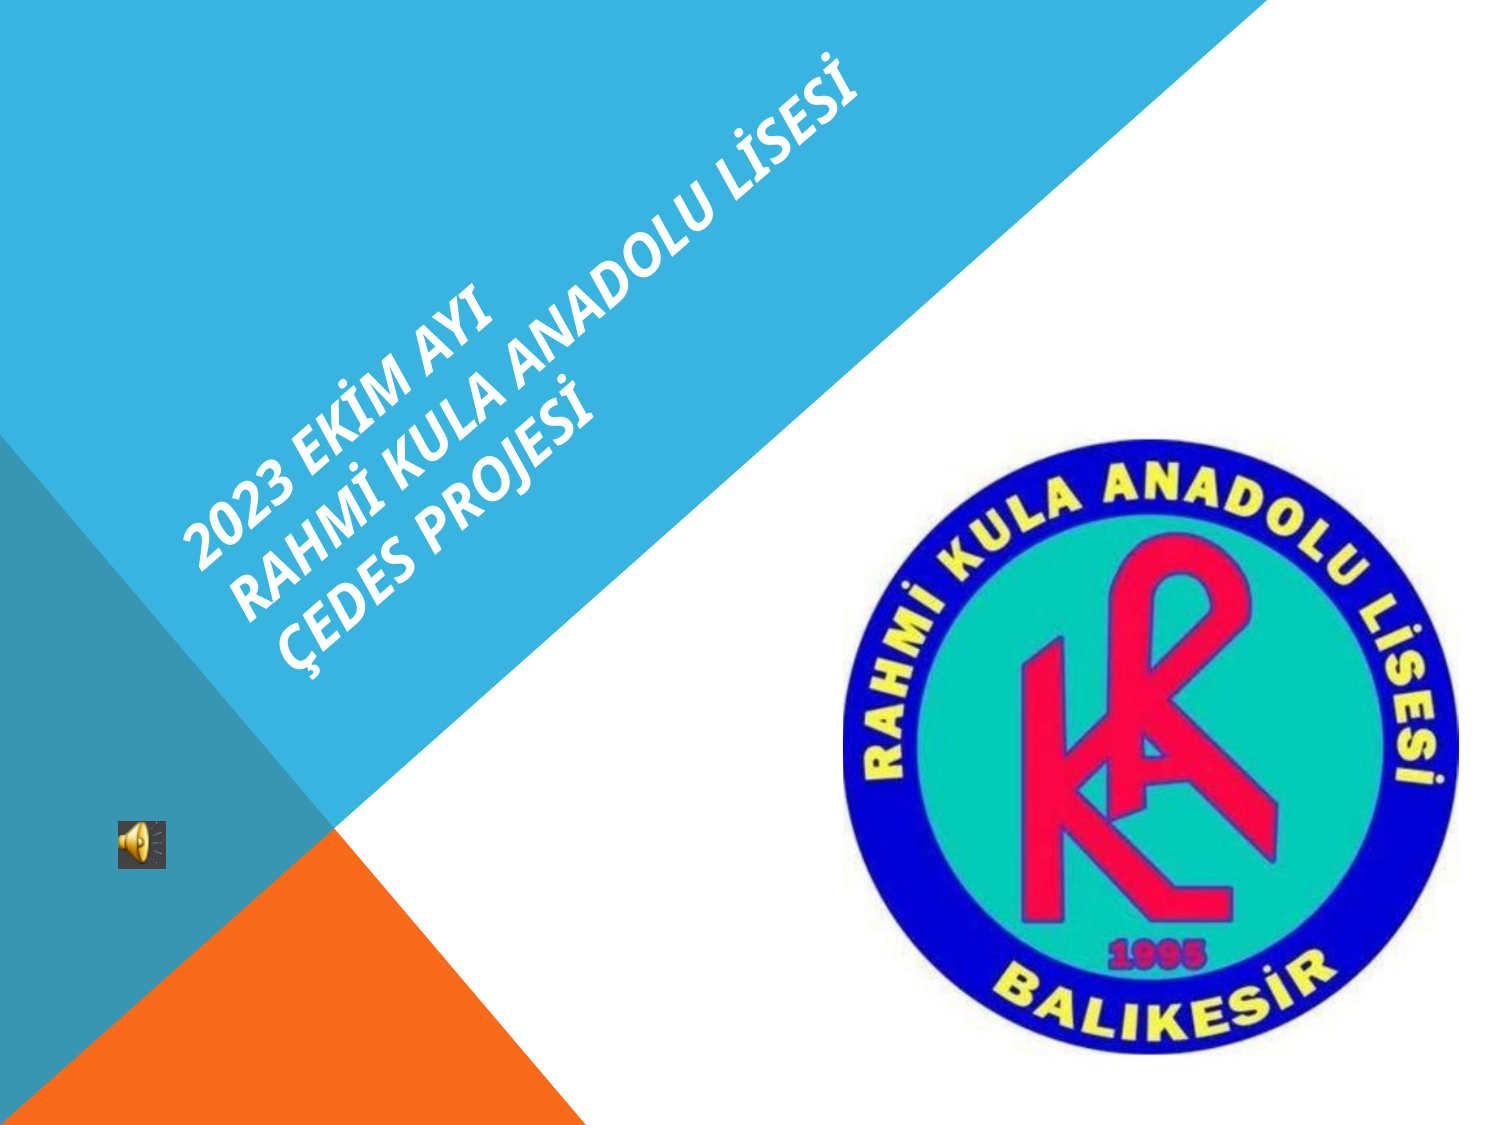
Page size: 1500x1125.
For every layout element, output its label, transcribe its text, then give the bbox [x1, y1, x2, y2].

picture [116, 820, 168, 871]
title 2023 EKİM AYI RAHMİ KULA ANADOLU LİSESİ ÇEDES PROJESİ [174, 0, 938, 696]
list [843, 385, 1459, 1125]
